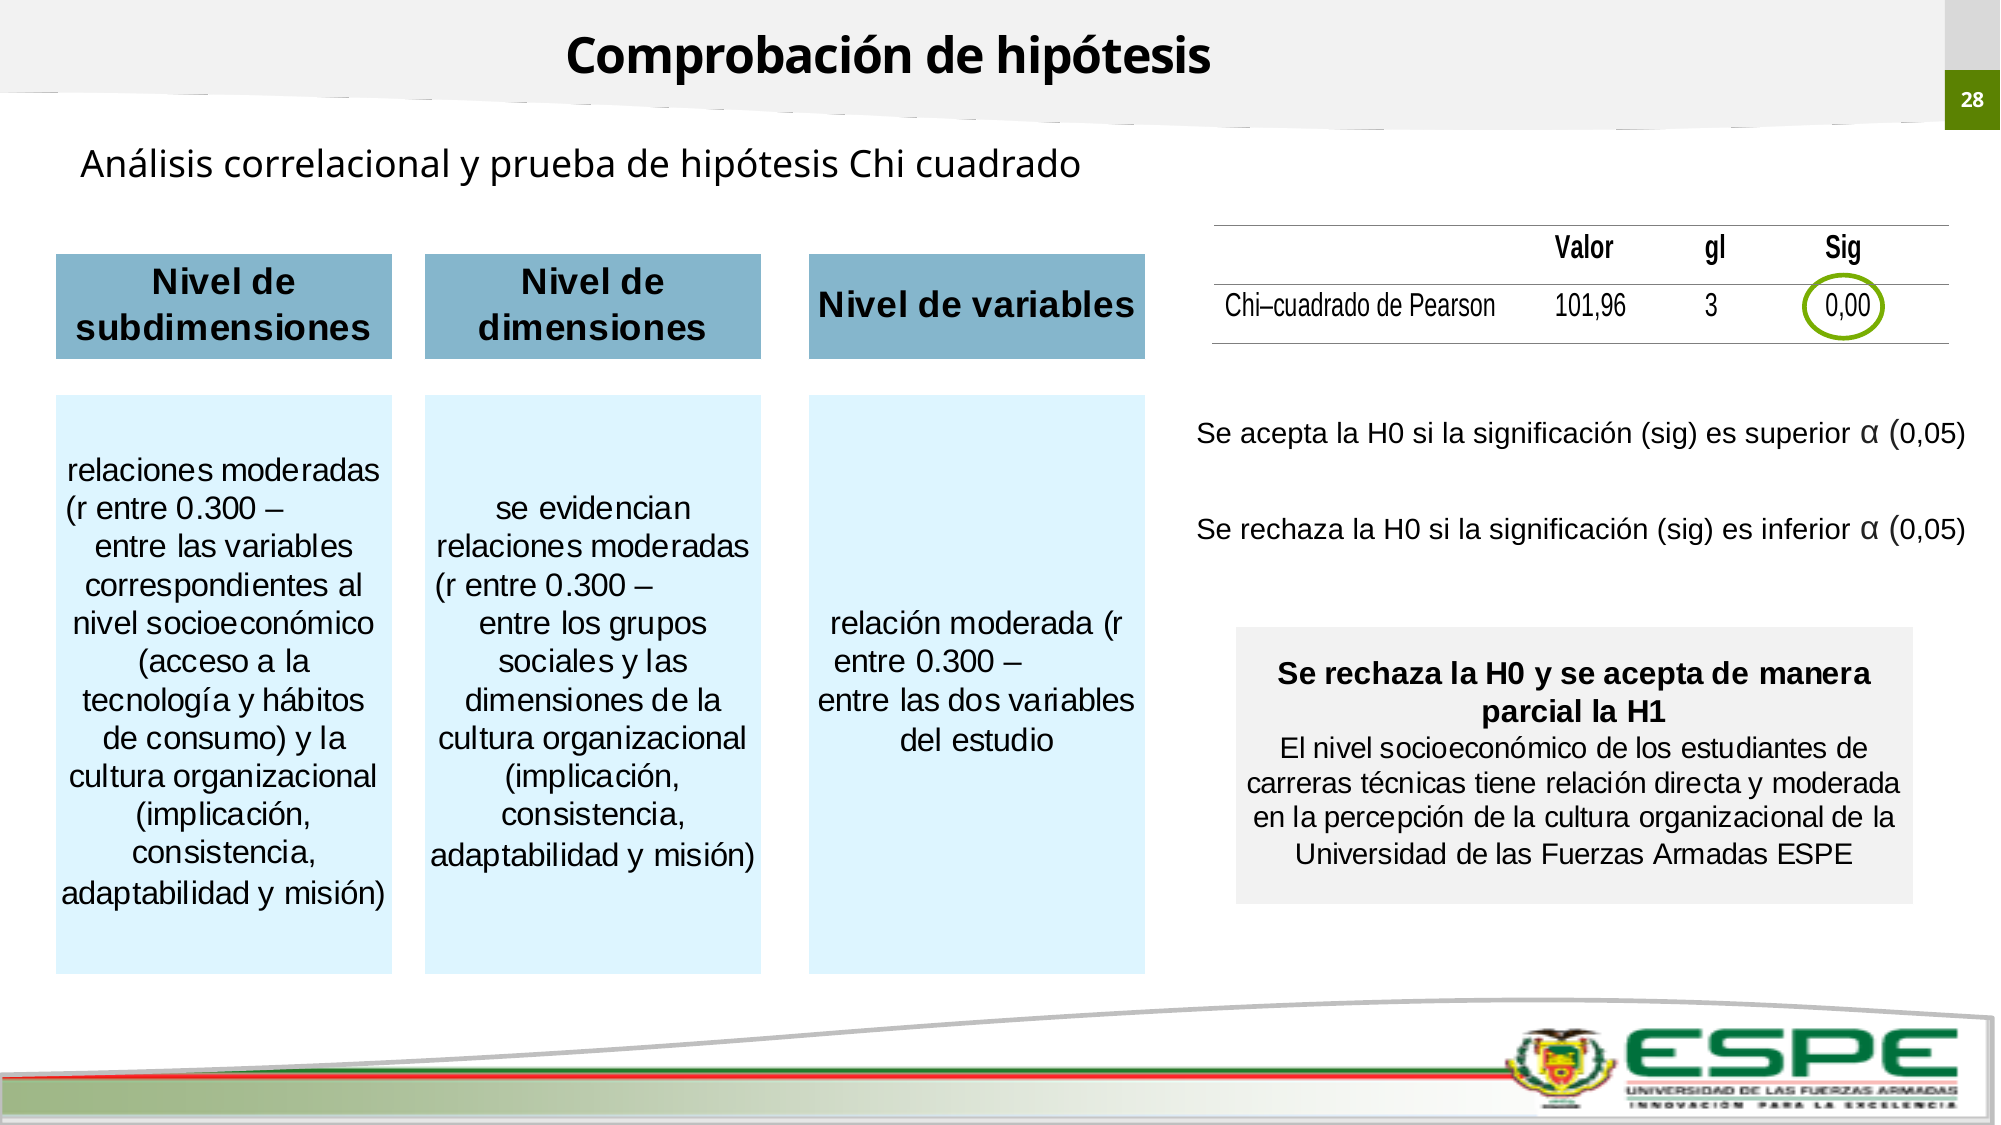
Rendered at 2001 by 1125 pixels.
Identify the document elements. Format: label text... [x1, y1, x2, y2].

text_box Análisis correlacional y prueba de hipótesis Chi cuadrado [65, 132, 1229, 193]
text_box [1945, 0, 2000, 70]
picture [1228, 621, 1926, 907]
text_box 28 [1945, 70, 2000, 130]
picture [0, 0, 1945, 130]
text_box Se acepta la H0 si la significación (sig) es superior α (0,05) Se rechaza la H0 si la significación (sig) es inferior α (0,05) [1181, 407, 2000, 554]
picture [40, 246, 1163, 975]
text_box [1141, 225, 2000, 407]
picture [0, 999, 1993, 1125]
